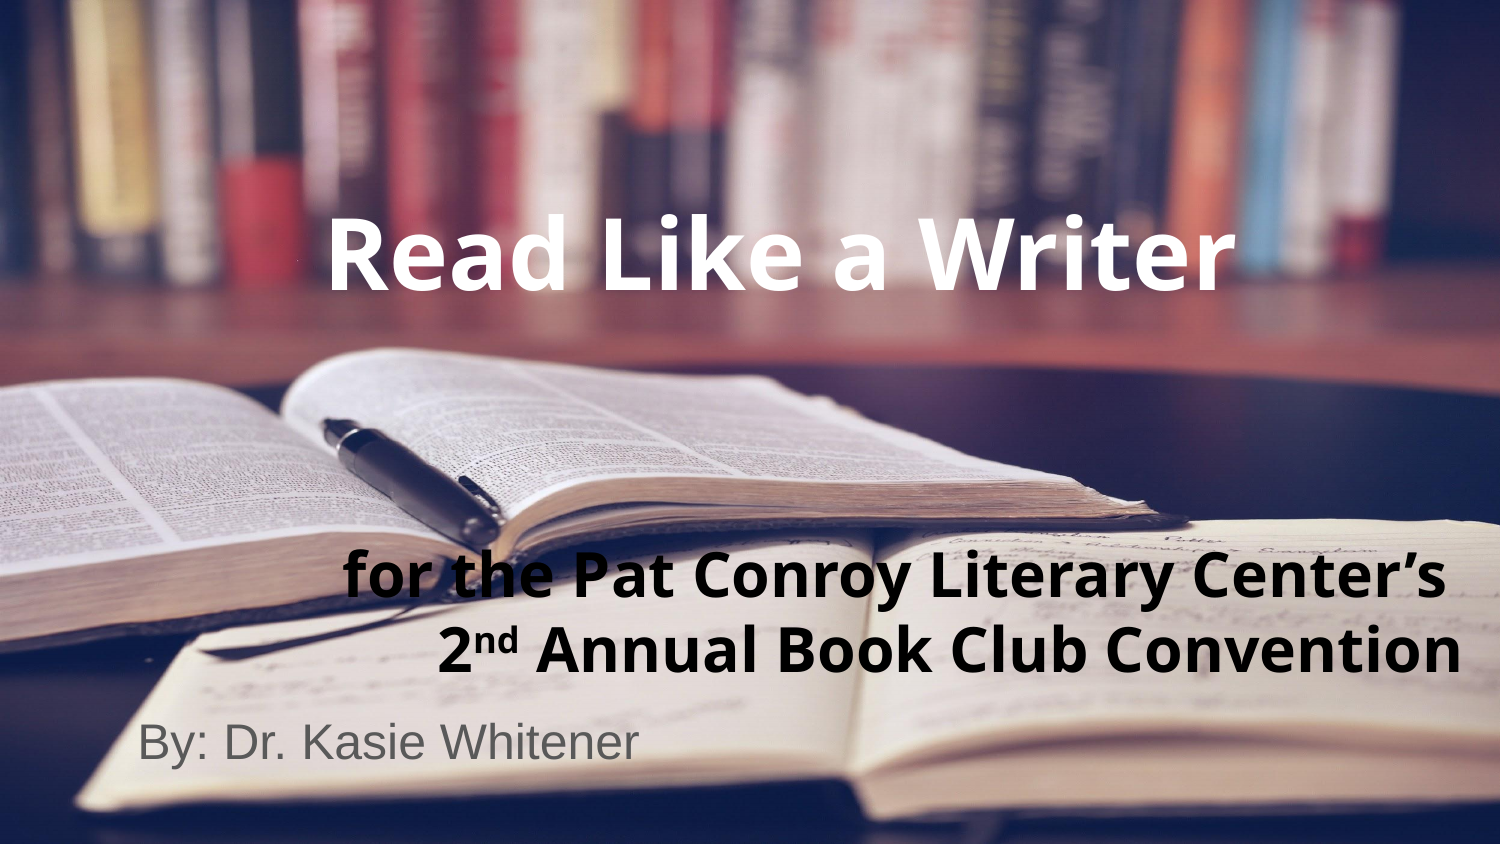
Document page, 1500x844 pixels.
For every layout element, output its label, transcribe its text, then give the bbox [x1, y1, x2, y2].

title Read Like a Writer for the Pat Conroy Literary Center’s 2nd Annual Book Club Convention [81, 447, 1480, 844]
subtitle By: Dr. Kasie Whitener [44, 694, 733, 825]
picture [0, 0, 1500, 844]
